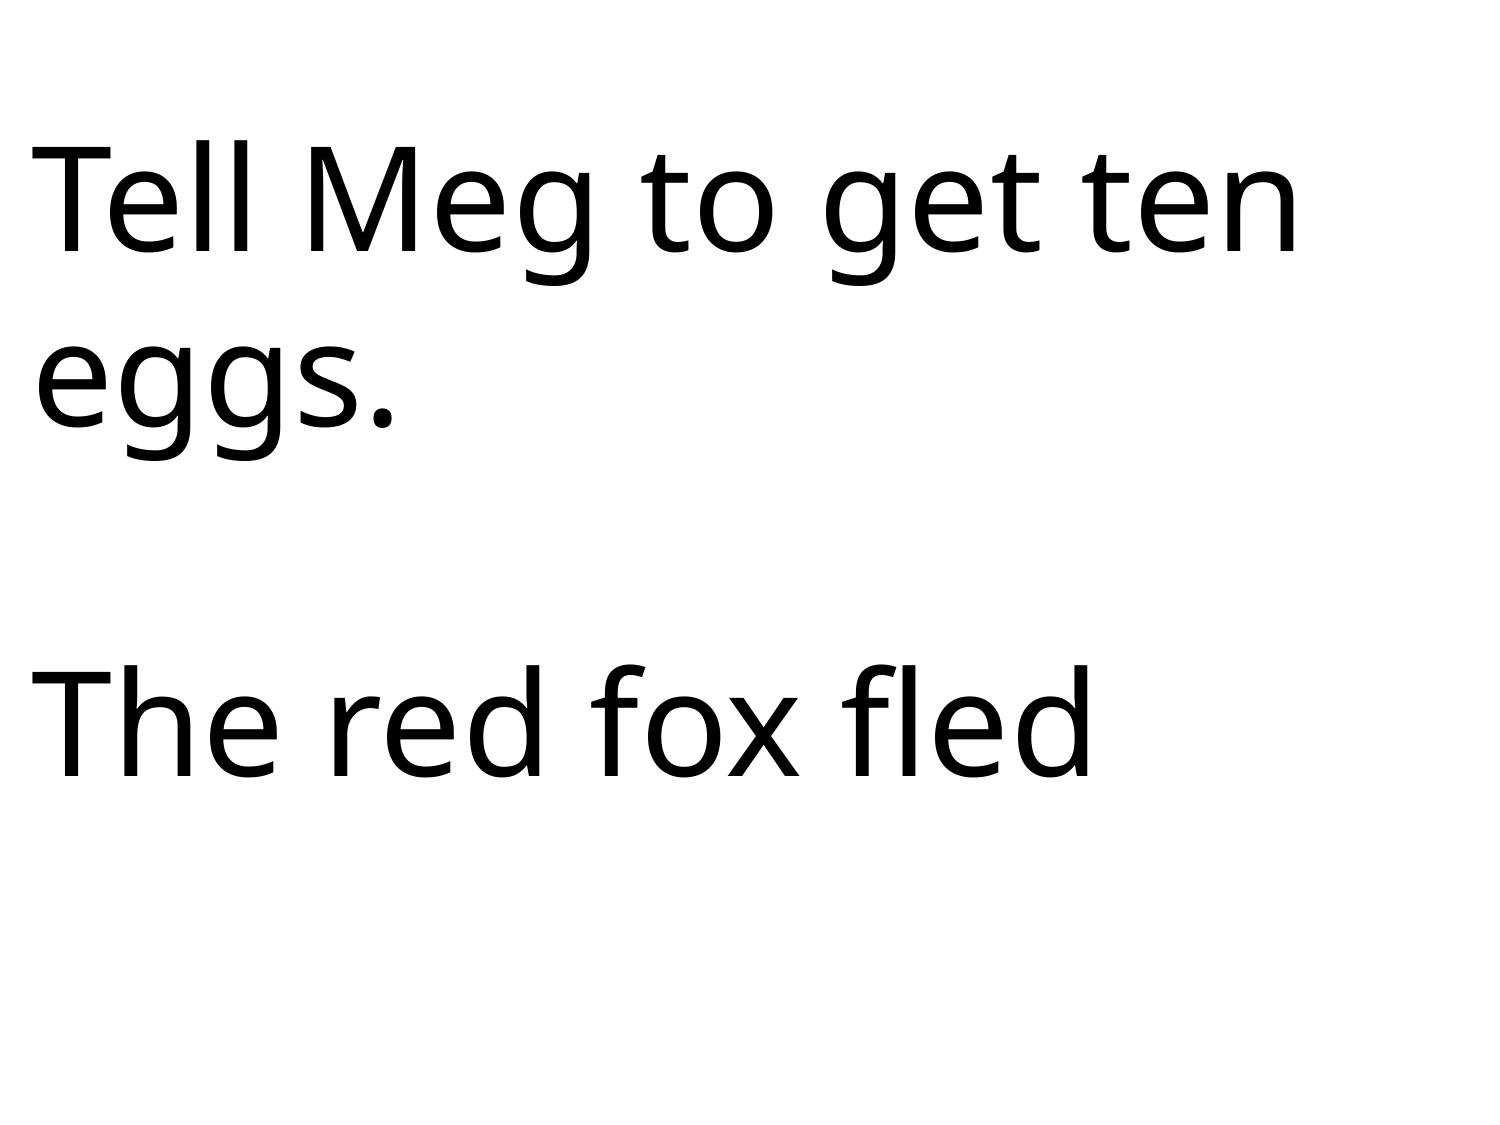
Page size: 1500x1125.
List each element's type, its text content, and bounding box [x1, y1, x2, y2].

text_box Tell Meg to get ten eggs. The red fox fled [17, 98, 1465, 814]
